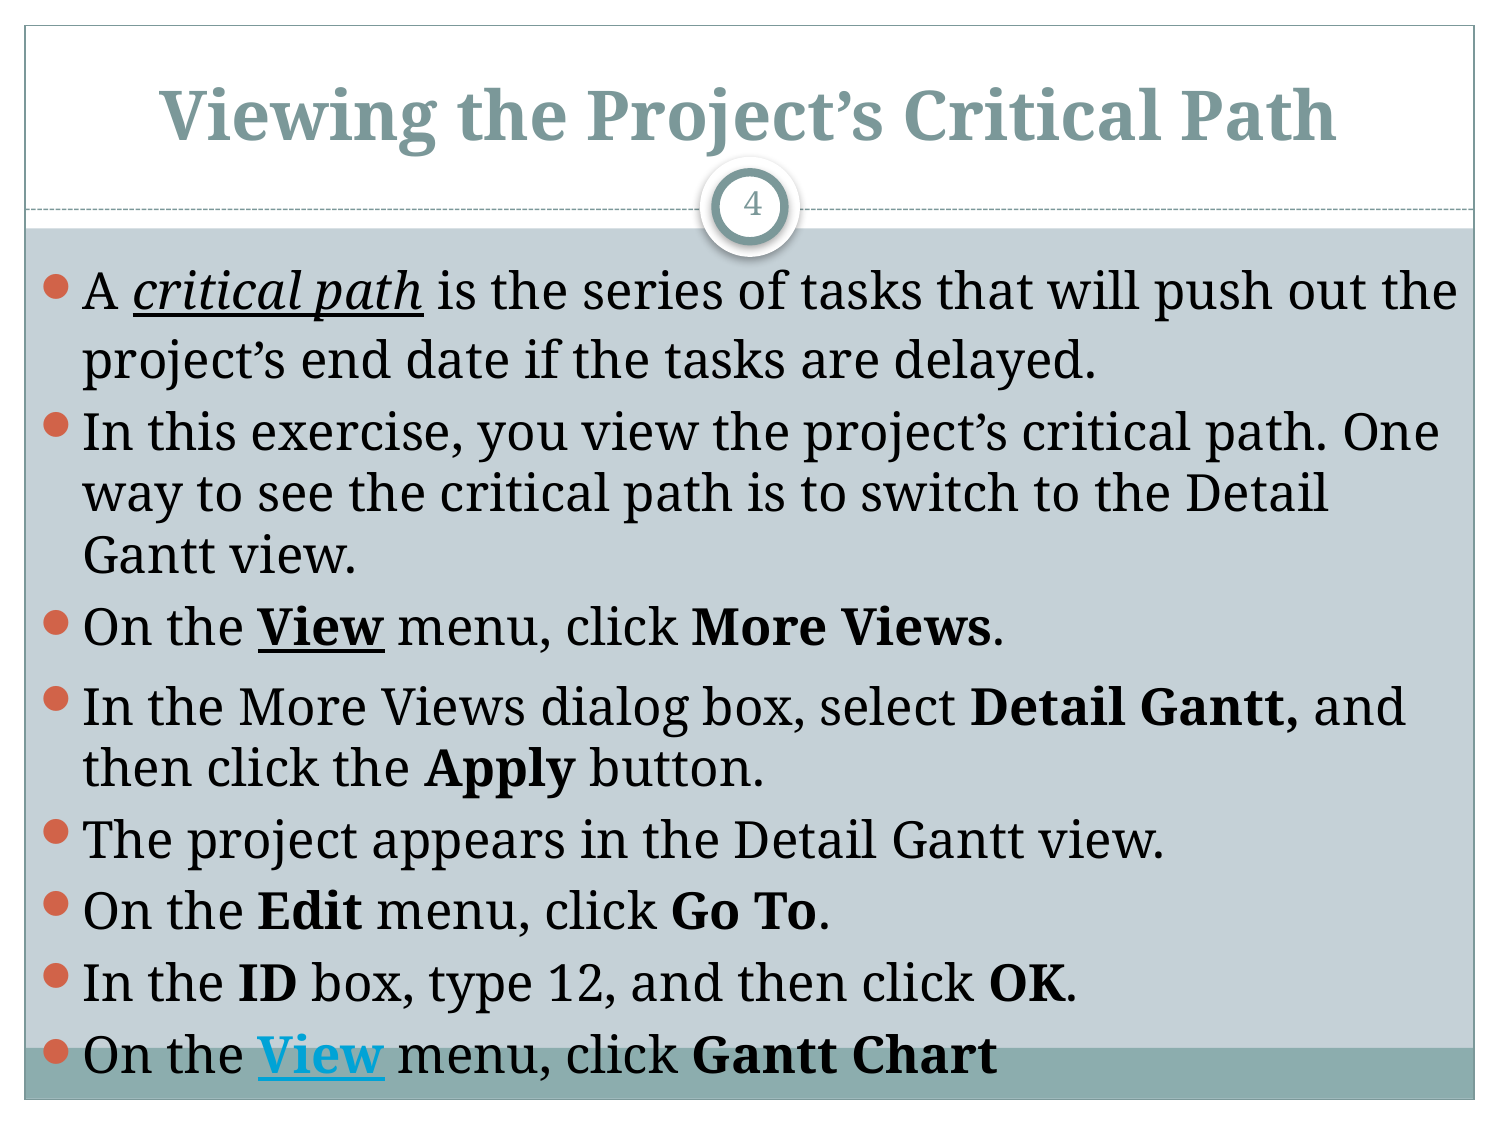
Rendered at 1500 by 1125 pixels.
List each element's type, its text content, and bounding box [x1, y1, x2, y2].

title Viewing the Project’s Critical Path [49, 37, 1450, 162]
list A critical path is the series of tasks that will push out the project’s end date if the tasks are delayed. In this exercise, you view the project’s critical path. One way to see the critical path is to switch to the Detail Gantt view. On the View menu, click More Views. In the More Views dialog box, select Detail Gantt, and then click the Apply button. The project appears in the Detail Gantt view. On the Edit menu, click Go To. In the ID box, type 12, and then click OK. On the View menu, click Gantt Chart [24, 250, 1475, 1100]
slide_number 4 [715, 168, 791, 241]
